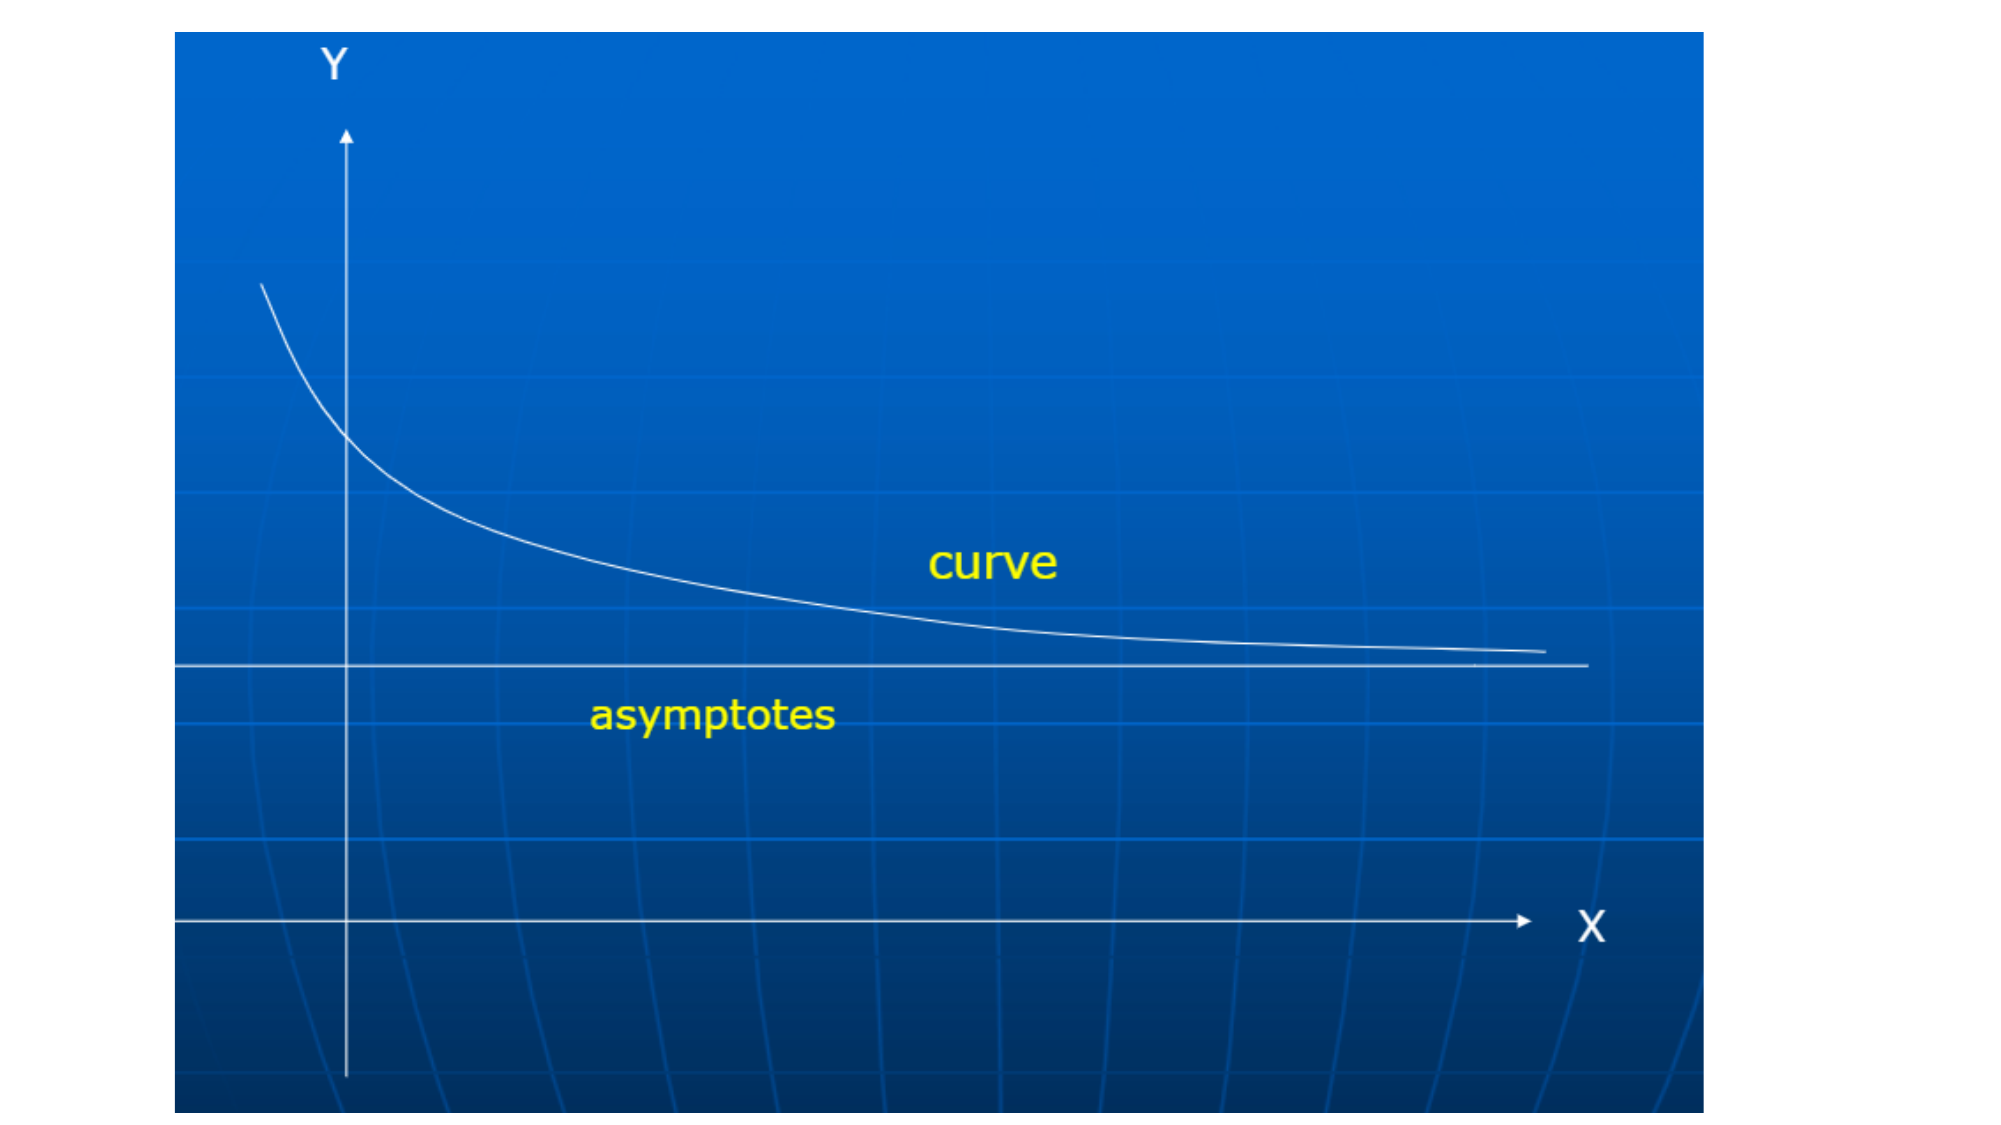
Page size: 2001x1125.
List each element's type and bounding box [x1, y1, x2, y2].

picture [174, 32, 1704, 1113]
